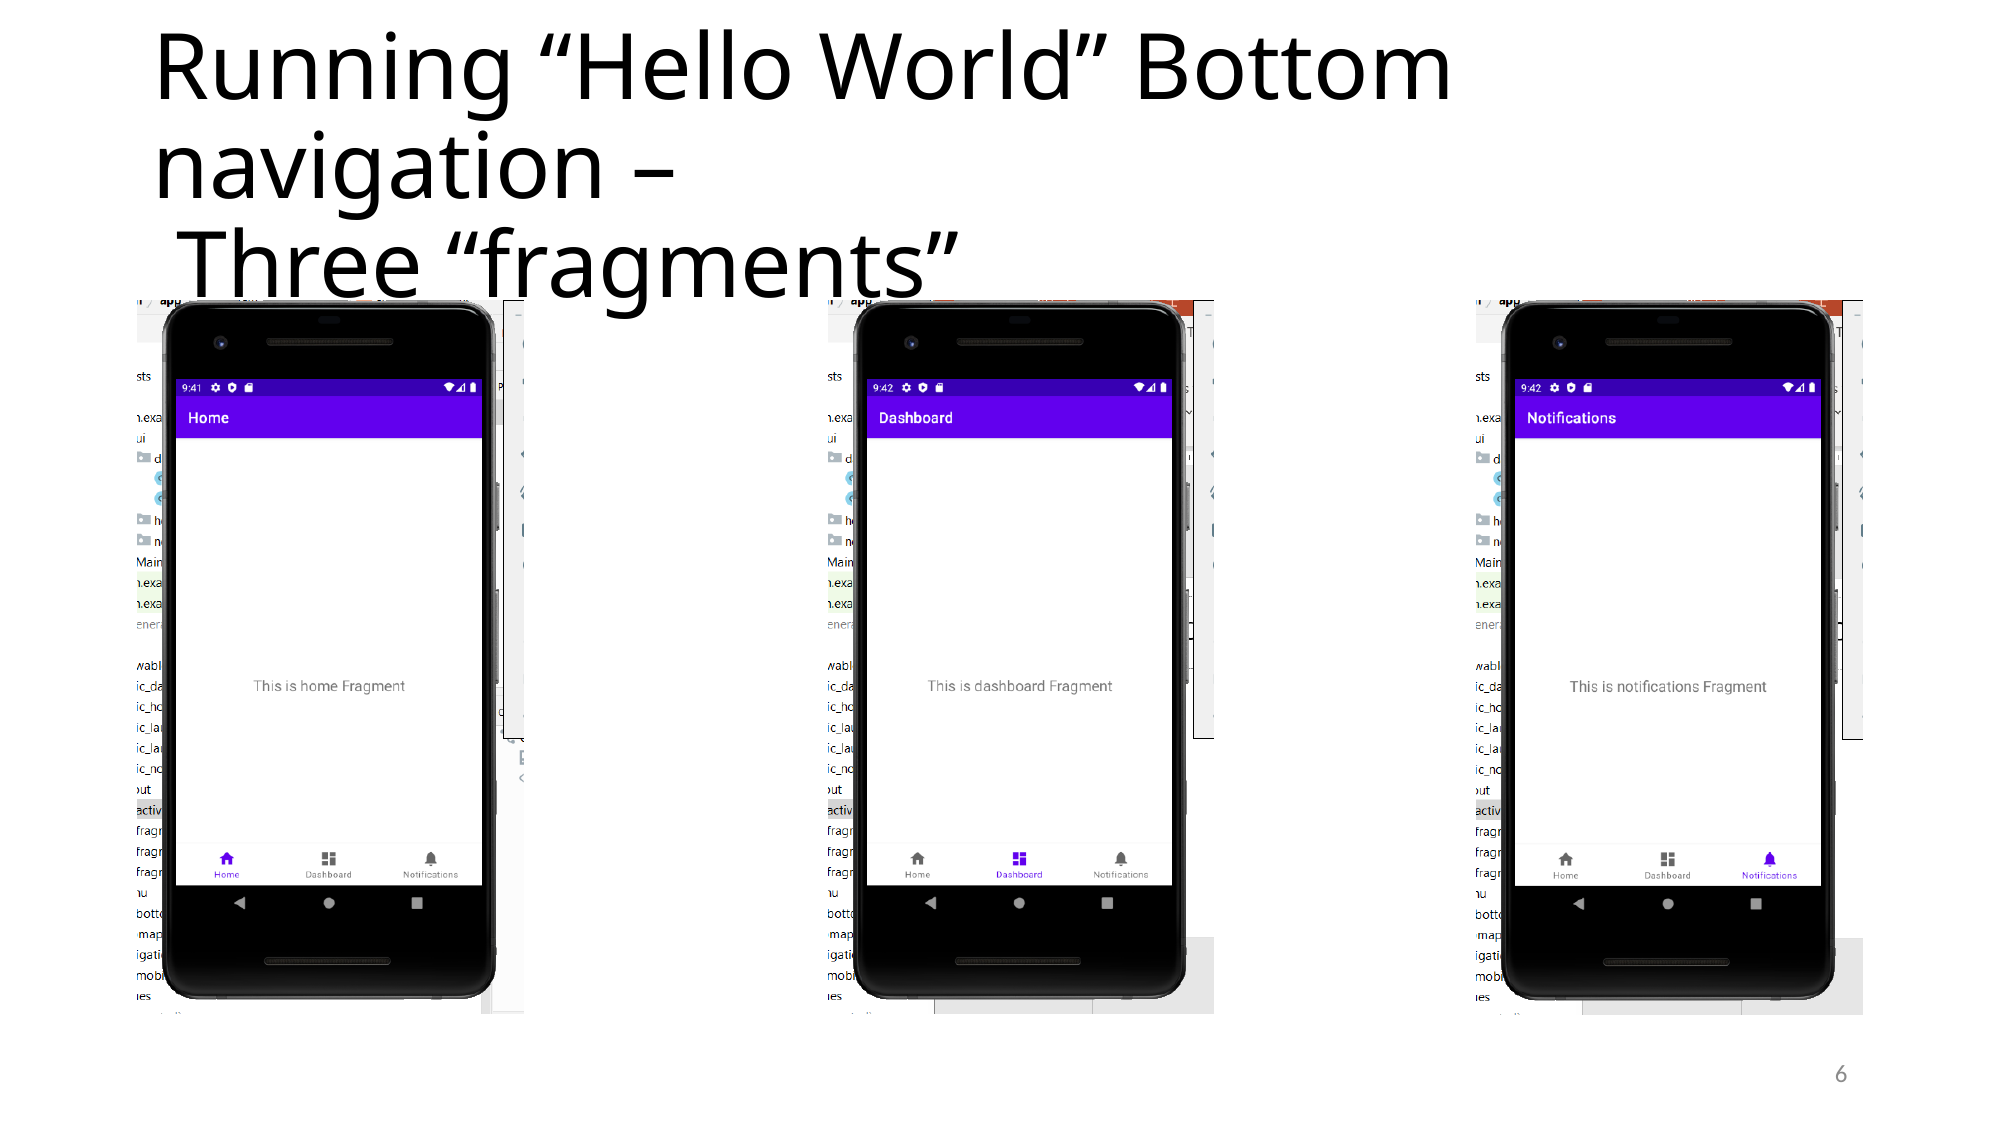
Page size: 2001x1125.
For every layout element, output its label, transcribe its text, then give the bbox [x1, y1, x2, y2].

picture [828, 300, 1215, 1015]
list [137, 300, 524, 1015]
picture [1476, 300, 1863, 1015]
slide_number 6 [1412, 1042, 1863, 1103]
title Running “Hello World” Bottom navigation – Three “fragments” [137, 59, 1863, 278]
